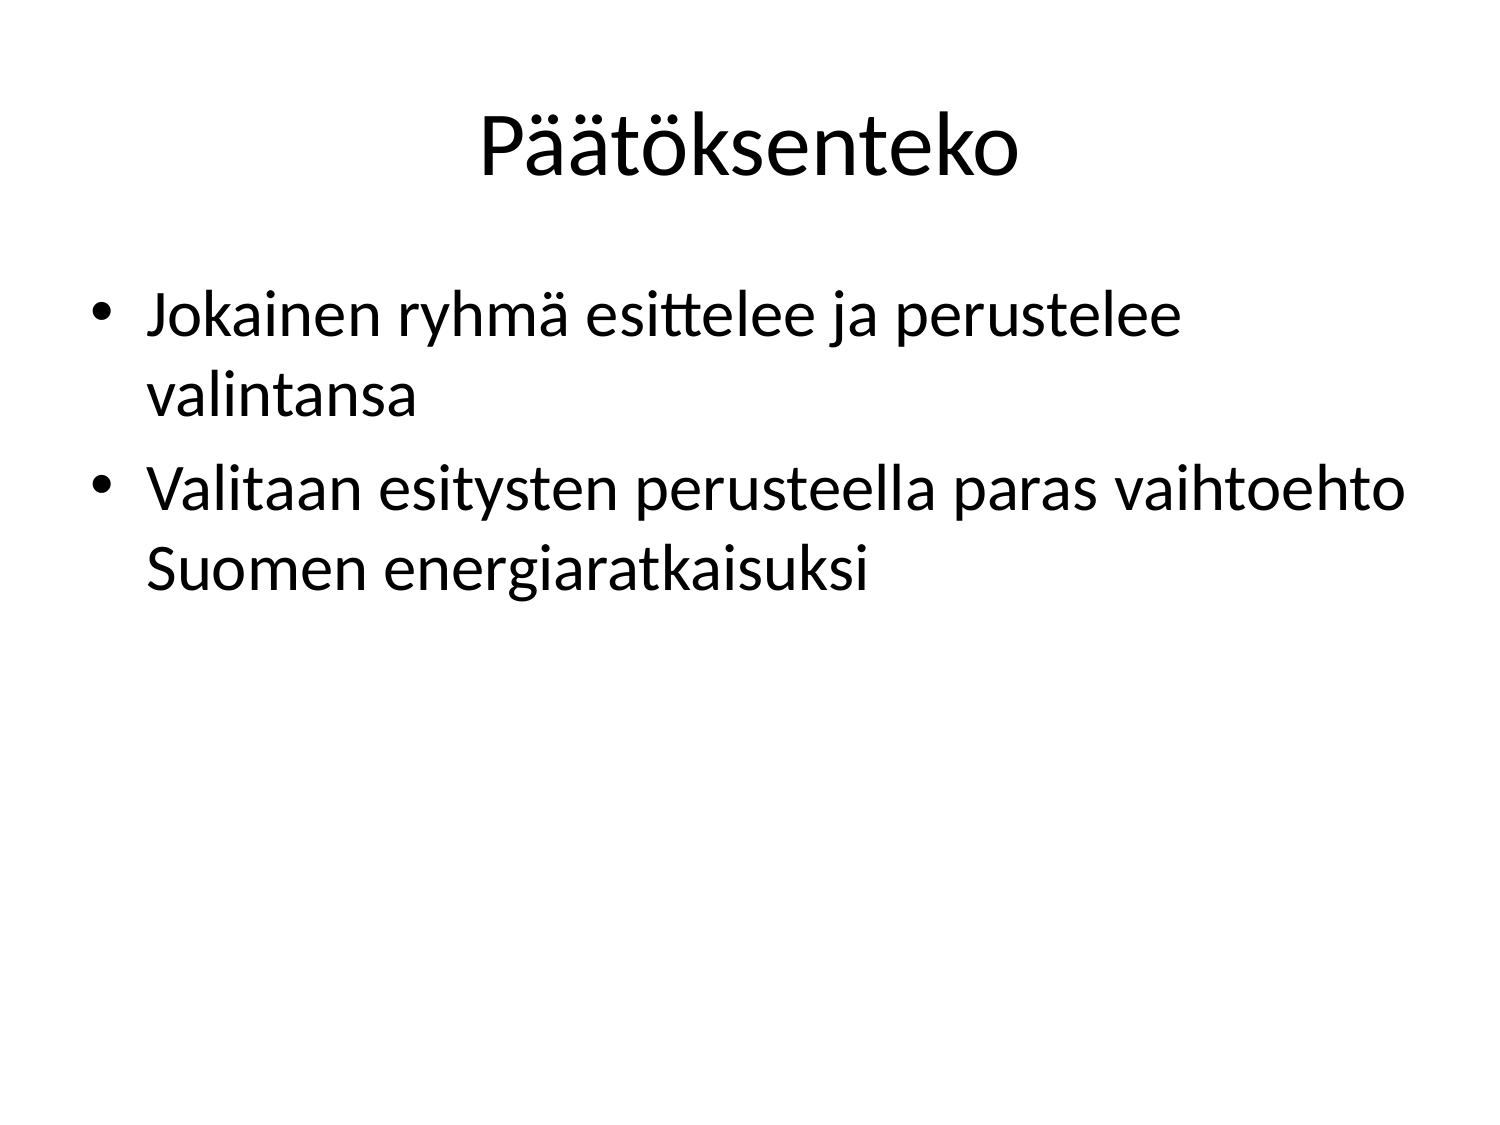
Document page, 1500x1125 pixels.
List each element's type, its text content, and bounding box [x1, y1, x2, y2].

list Jokainen ryhmä esittelee ja perustelee valintansa Valitaan esitysten perusteella paras vaihtoehto Suomen energiaratkaisuksi [75, 262, 1425, 1005]
title Päätöksenteko [75, 45, 1425, 233]
